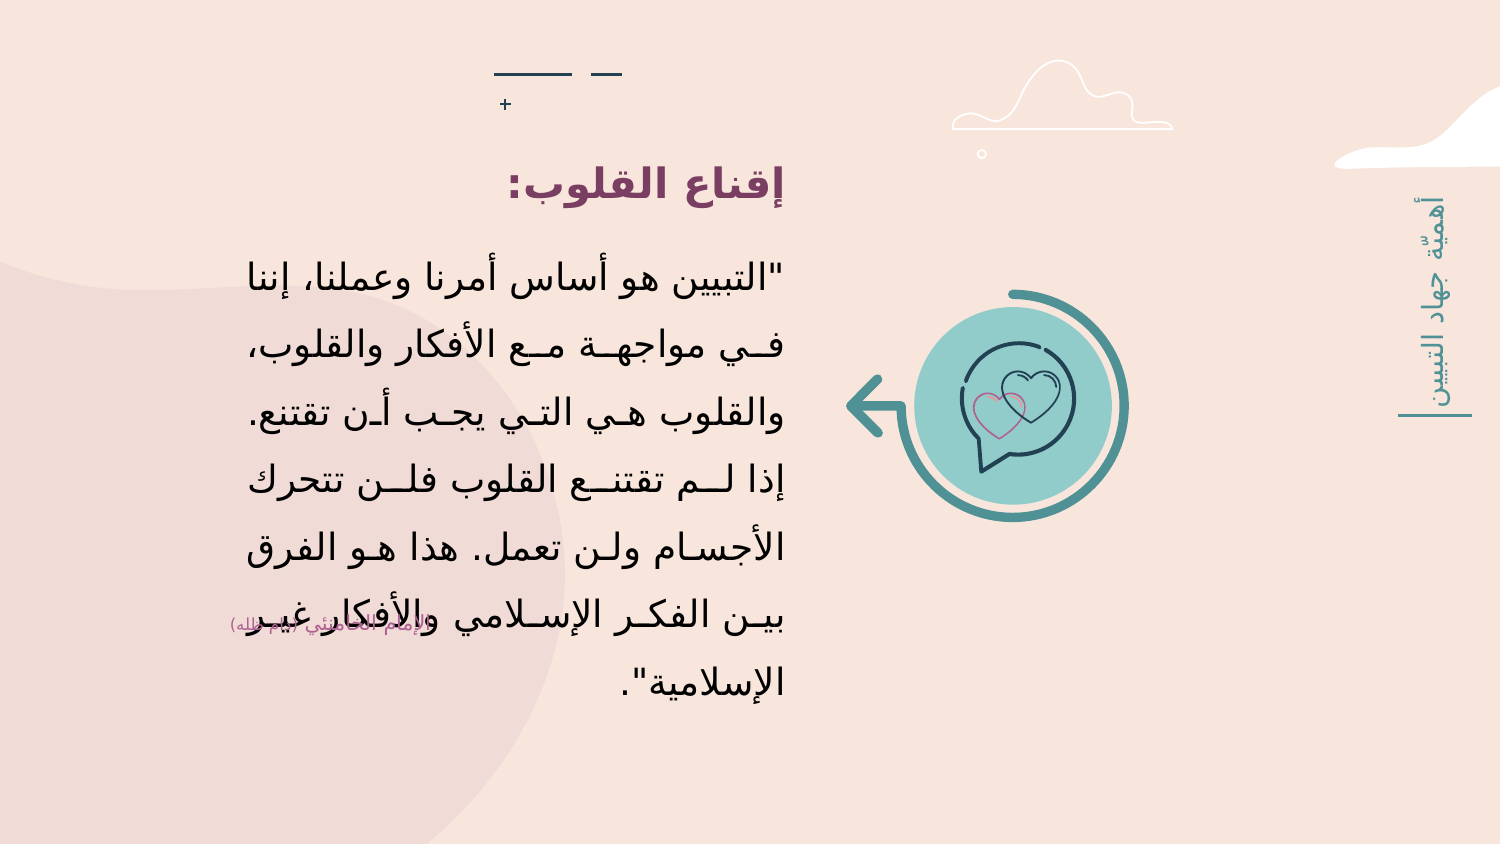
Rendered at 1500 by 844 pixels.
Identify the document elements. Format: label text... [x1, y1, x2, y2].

text_box أهميّة جهاد التبيين [1406, 181, 1457, 414]
text_box [1108, 378, 1112, 434]
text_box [955, 330, 1071, 482]
text_box إقناع القلوب: [360, 148, 801, 214]
text_box الإمام الخامنئي (دام ظله) [214, 589, 446, 643]
text_box "التبيين هو أساس أمرنا وعملنا، إننا في مواجهة مع الأفكار والقلوب، والقلوب هي التي يجب أن تقتنع. إذا لم تقتنع القلوب فلن تتحرك الأجسام ولن تعمل. هذا هو الفرق بين الفكر الإسلامي والأفكار غير الإسلامية". [232, 222, 801, 710]
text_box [870, 264, 1104, 548]
